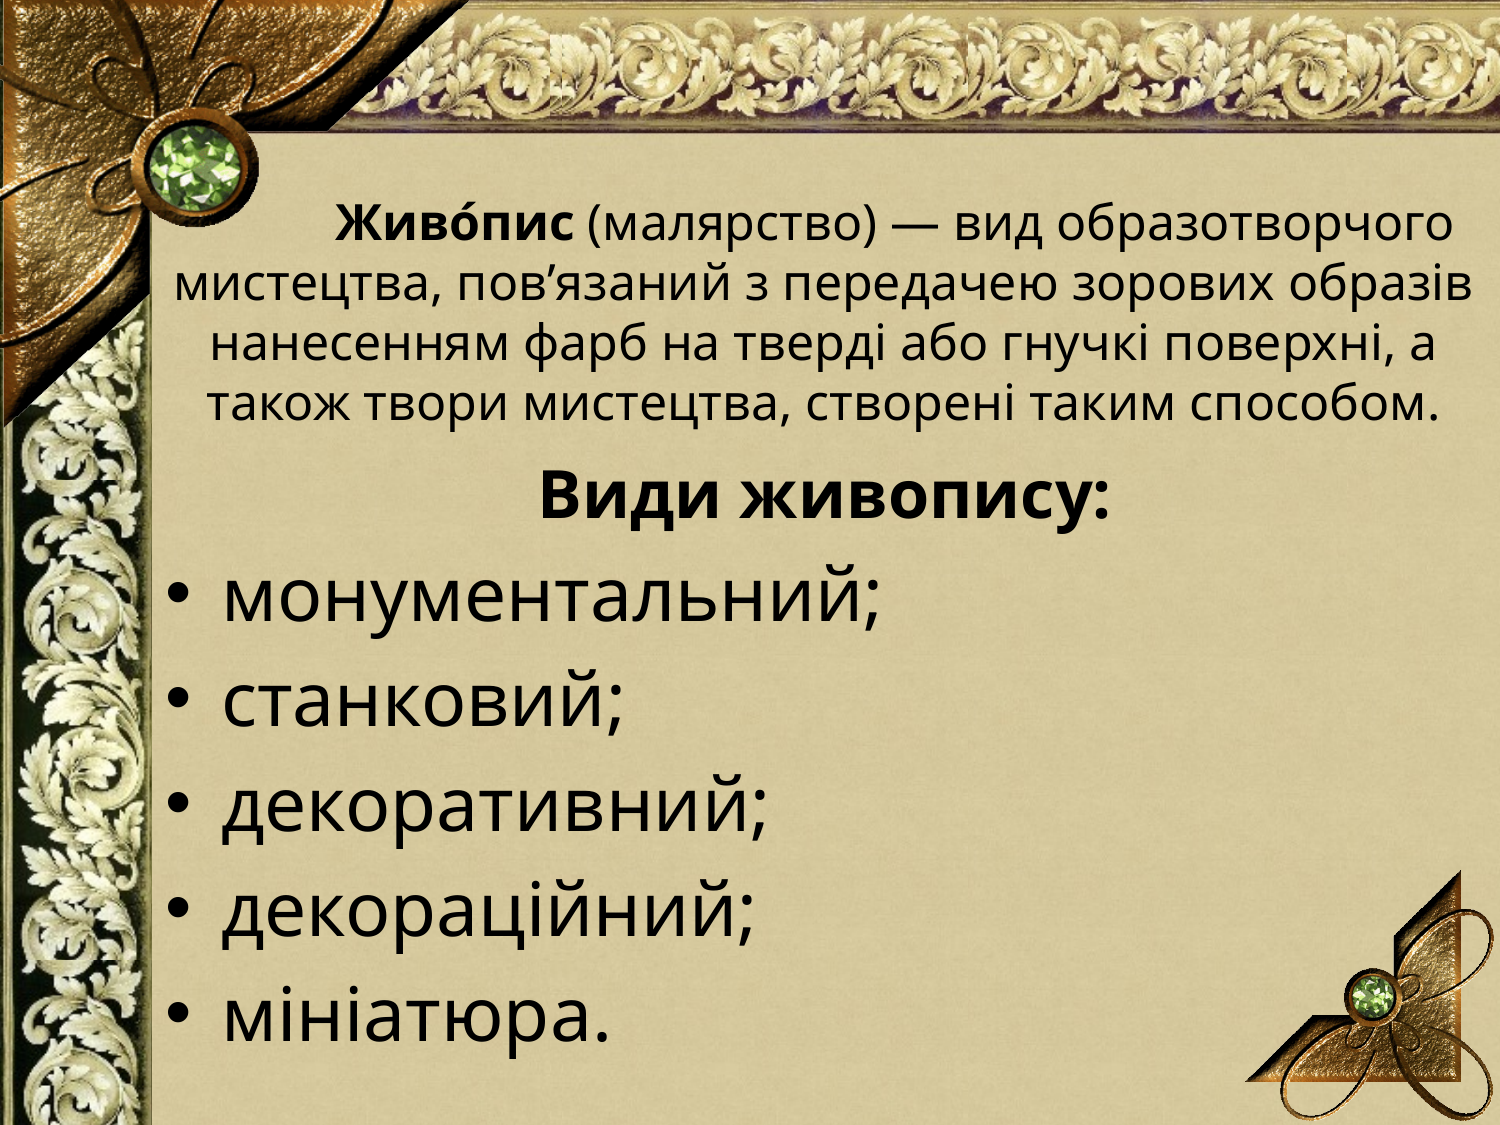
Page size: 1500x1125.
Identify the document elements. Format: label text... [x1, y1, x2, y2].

list Види живопису: монументальний; станковий; декоративний; декораційний; мініатюра. [150, 457, 1500, 1125]
title Живо́пис (малярство) — вид образотворчого мистецтва, пов’язаний з передачею зорових образів нанесенням фарб на тверді або гнучкі поверхні, а також твори мистецтва, створені таким способом. [147, 164, 1500, 457]
picture [0, 0, 1500, 1125]
